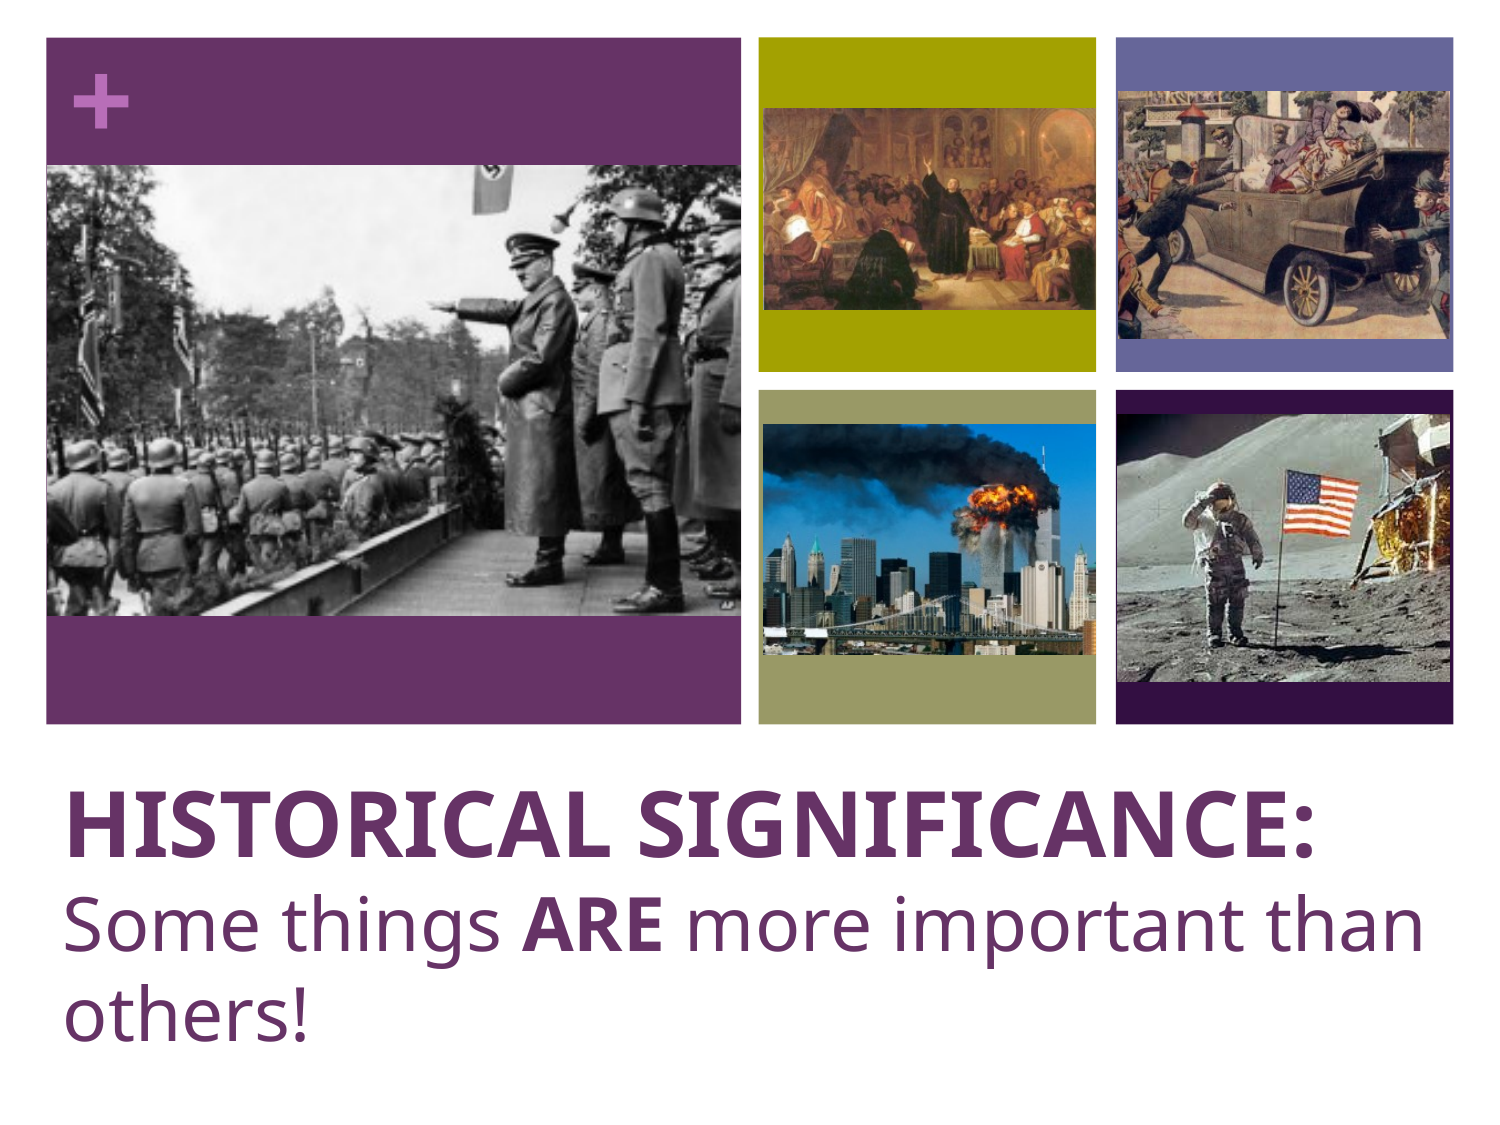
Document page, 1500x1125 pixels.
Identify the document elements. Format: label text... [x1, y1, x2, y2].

picture [1117, 91, 1451, 339]
picture [1116, 414, 1450, 682]
picture [763, 424, 1096, 655]
picture [763, 107, 1096, 310]
title HISTORICAL SIGNIFICANCE: Some things ARE more important than others! [47, 758, 1450, 1125]
picture [47, 165, 741, 616]
